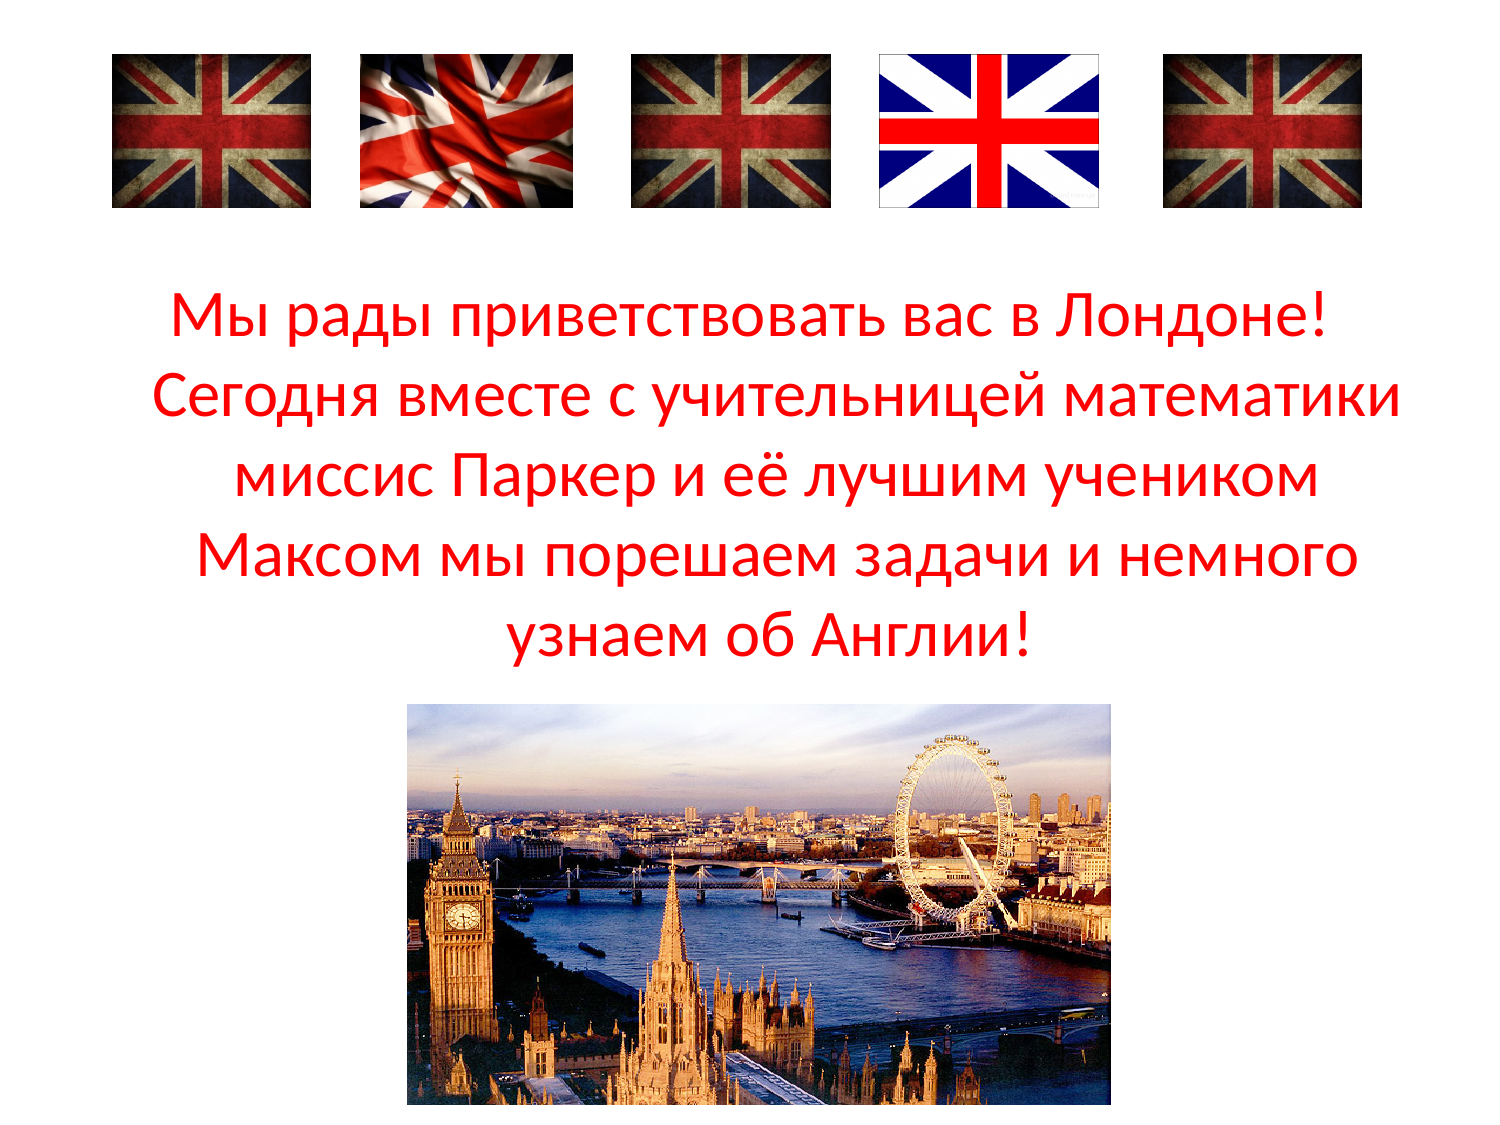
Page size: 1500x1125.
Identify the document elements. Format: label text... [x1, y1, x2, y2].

picture [1163, 54, 1362, 208]
list Мы рады приветствовать вас в Лондоне! Сегодня вместе с учительницей математики миссис Паркер и её лучшим учеником Максом мы порешаем задачи и немного узнаем об Англии! [75, 262, 1425, 1005]
picture [359, 54, 573, 209]
picture [879, 54, 1099, 209]
picture [407, 703, 1111, 1105]
picture [111, 54, 311, 208]
picture [631, 54, 831, 208]
